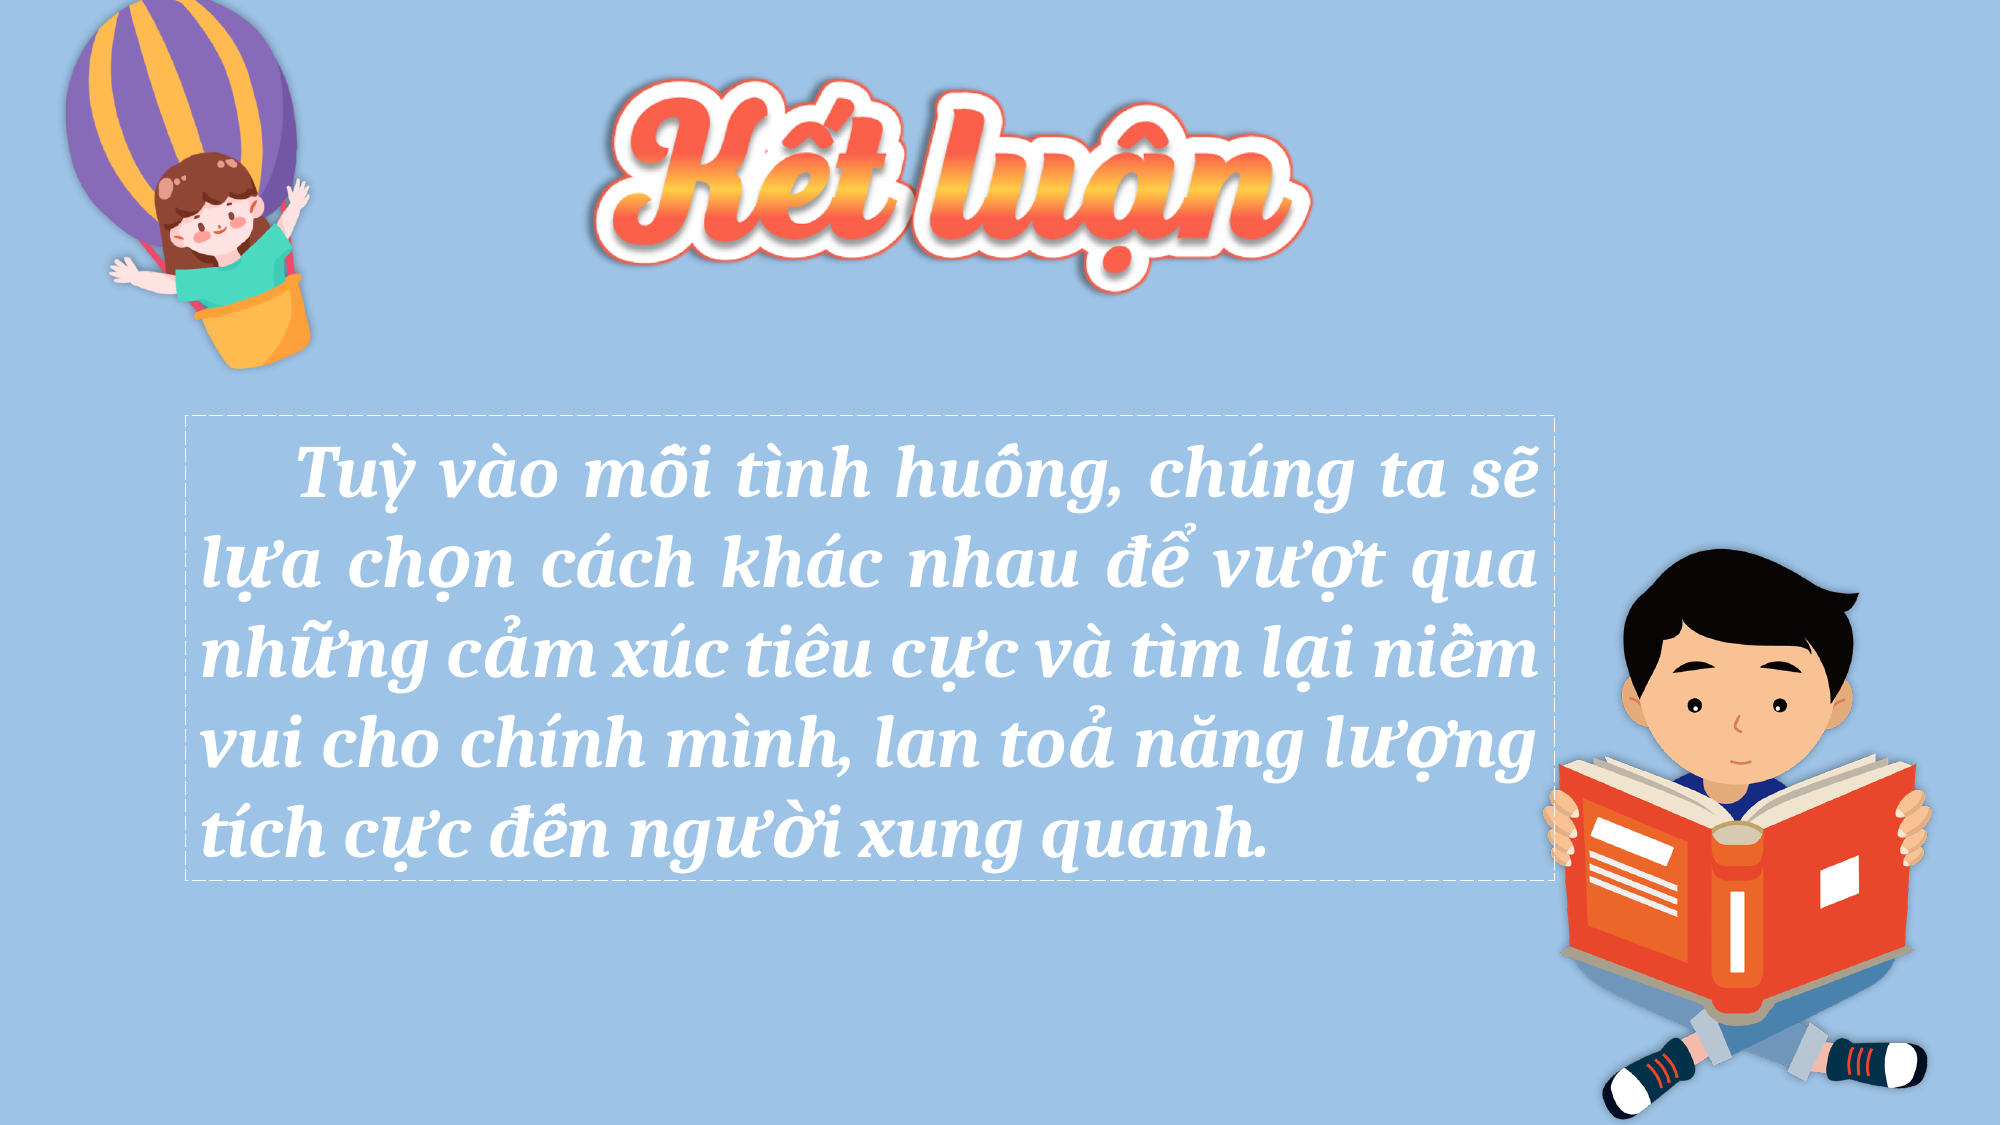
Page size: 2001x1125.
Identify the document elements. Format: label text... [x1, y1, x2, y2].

picture [31, 0, 350, 427]
picture [1515, 536, 1958, 1125]
picture [534, 65, 1371, 307]
text_box Tuỳ vào mỗi tình huống, chúng ta sẽ lựa chọn cách khác nhau để vượt qua những cảm xúc tiêu cực và tìm lại niềm vui cho chính mình, lan toả năng lượng tích cực đến người xung quanh. [185, 415, 1555, 881]
